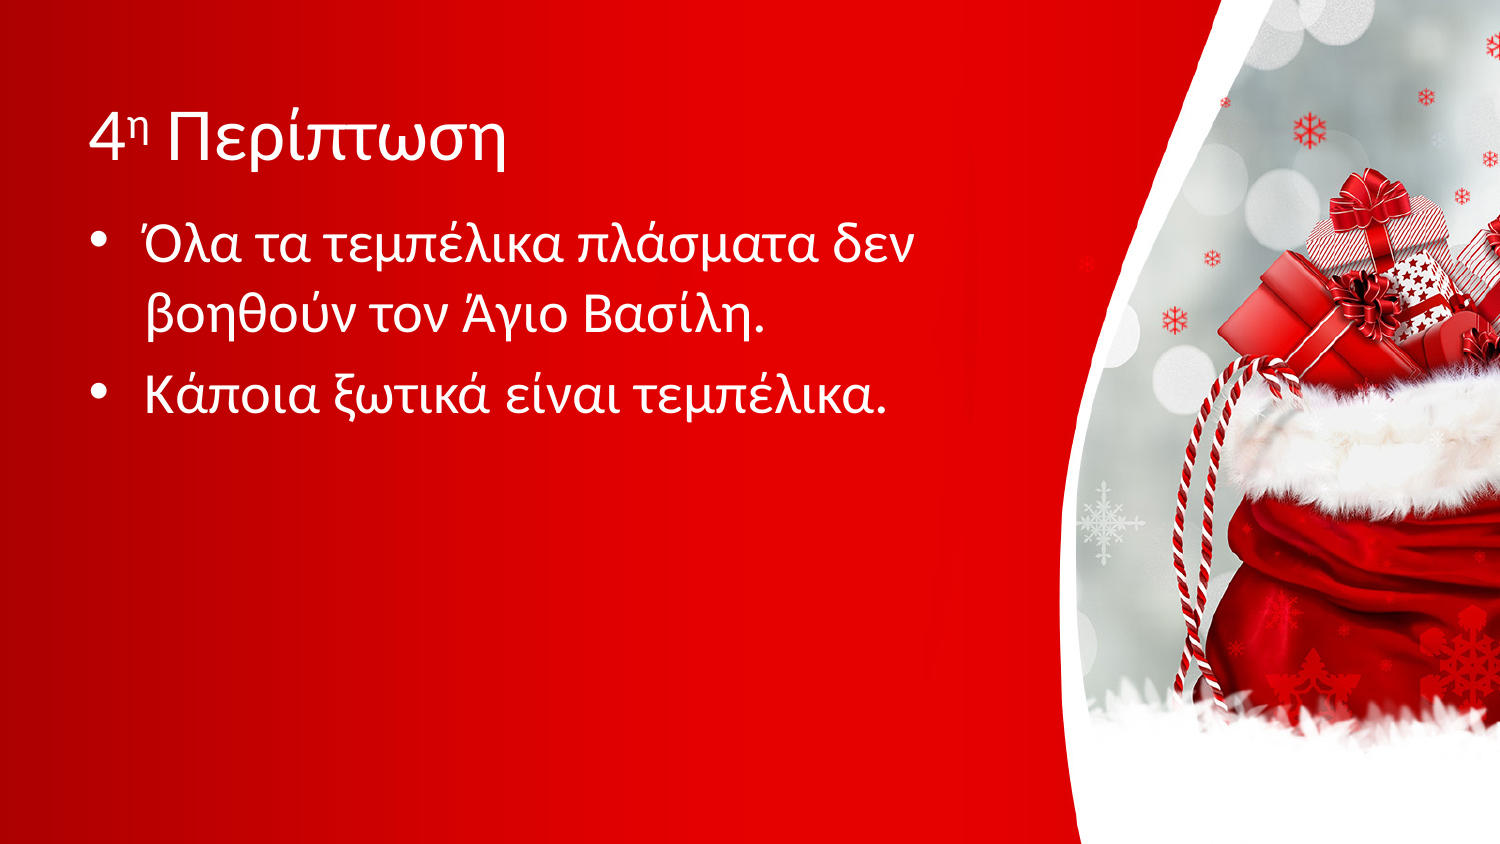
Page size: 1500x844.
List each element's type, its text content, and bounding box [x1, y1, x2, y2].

title 4η Περίπτωση [73, 71, 1101, 191]
picture [0, 0, 1500, 844]
list Όλα τα τεμπέλικα πλάσματα δεν βοηθούν τον Άγιο Βασίλη. Κάποια ξωτικά είναι τεμπέλικα. [73, 196, 1101, 773]
